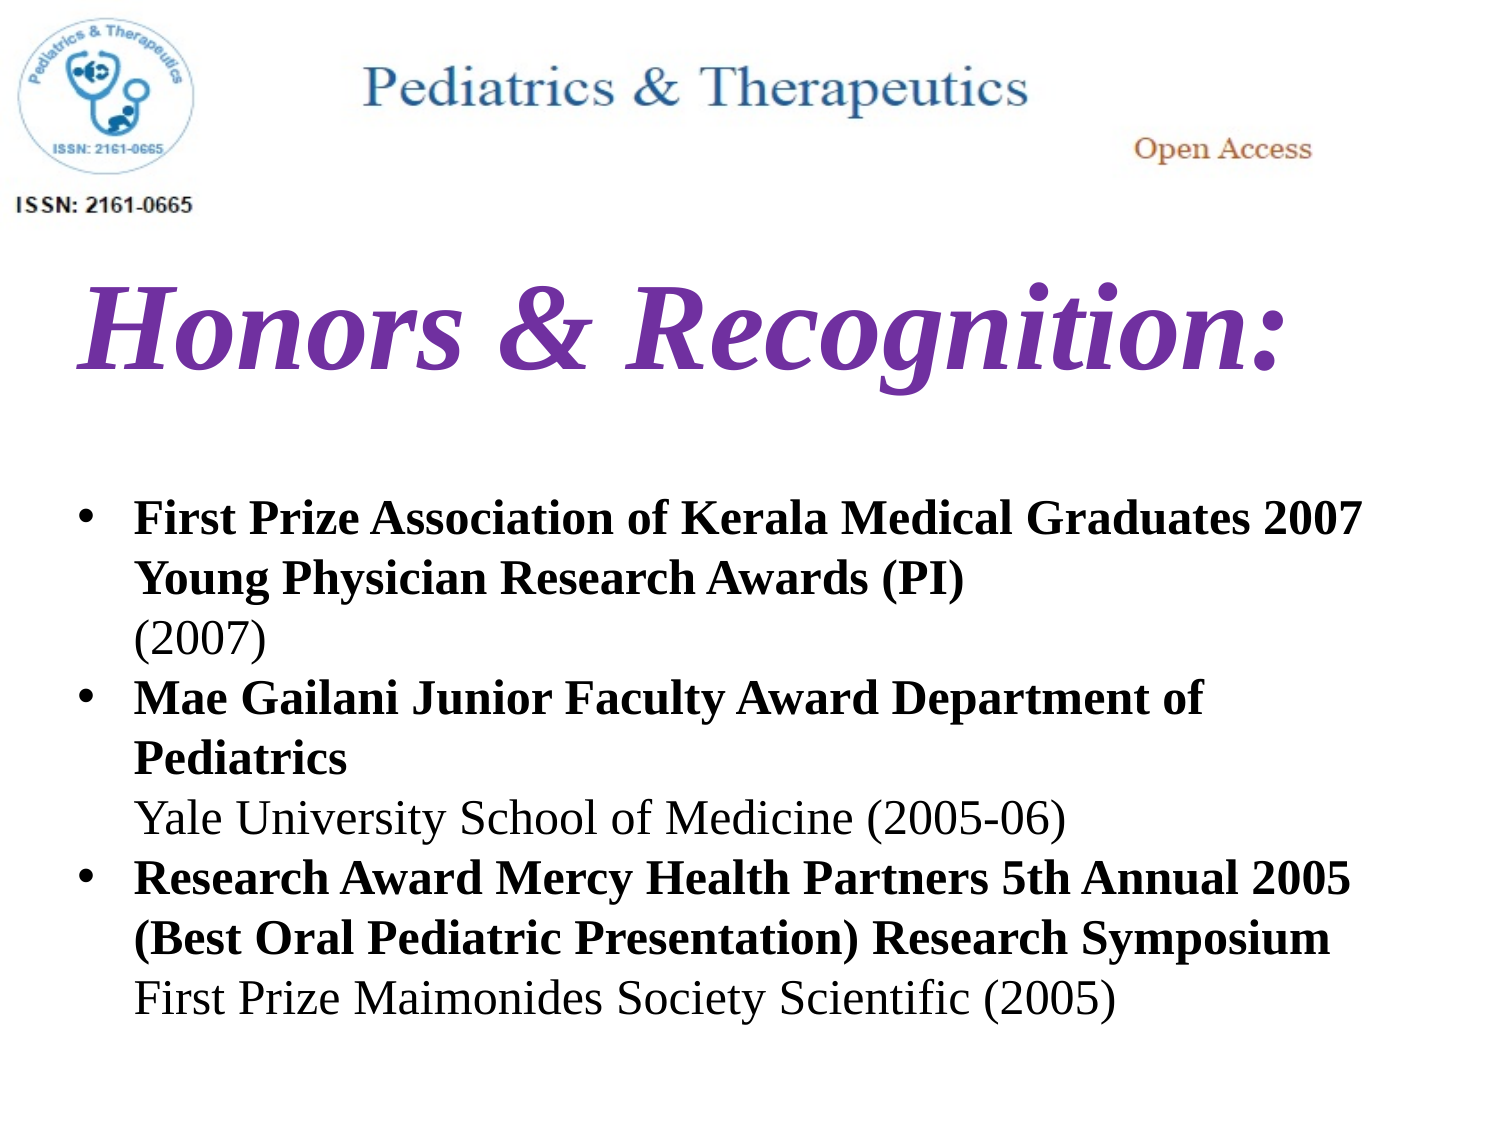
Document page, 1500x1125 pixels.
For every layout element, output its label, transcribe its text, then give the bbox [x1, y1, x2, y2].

picture [0, 0, 1500, 237]
text_box Honors & Recognition: First Prize Association of Kerala Medical Graduates 2007 Young Physician Research Awards (PI) (2007) Mae Gailani Junior Faculty Award Department of Pediatrics Yale University School of Medicine (2005-06) Research Award Mercy Health Partners 5th Annual 2005 (Best Oral Pediatric Presentation) Research Symposium First Prize Maimonides Society Scientific (2005) [62, 245, 1438, 1033]
